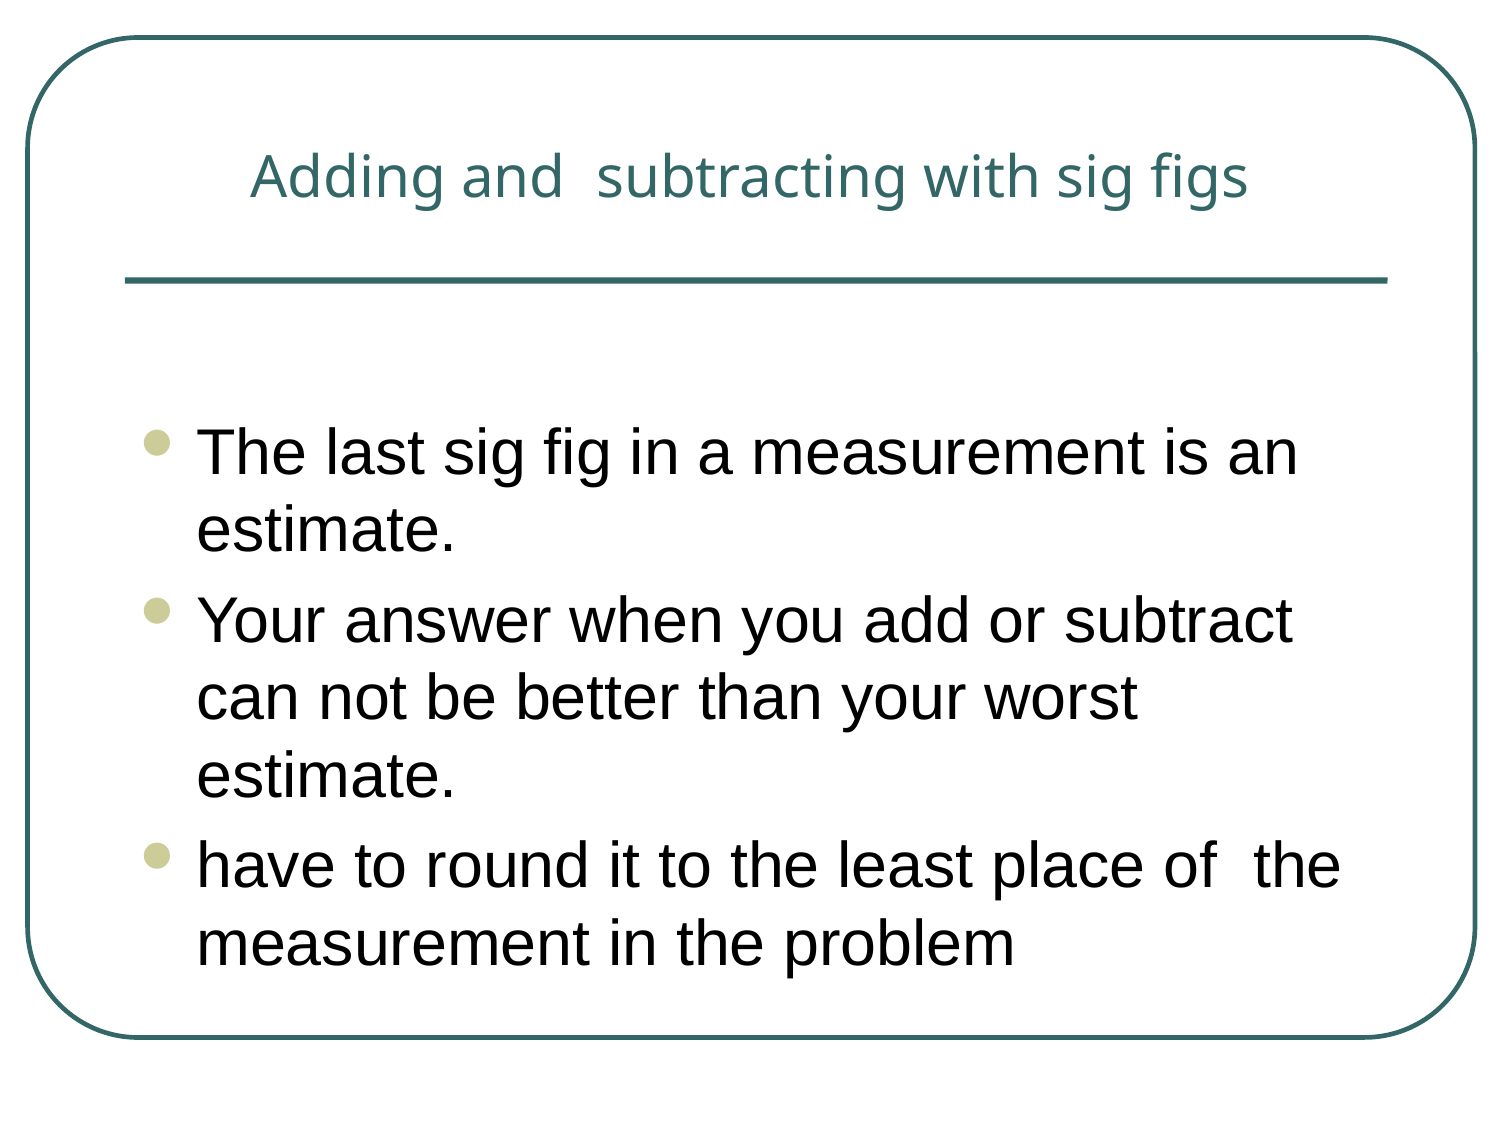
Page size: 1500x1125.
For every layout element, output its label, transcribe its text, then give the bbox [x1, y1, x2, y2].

title Adding and subtracting with sig figs [112, 131, 1388, 335]
list The last sig fig in a measurement is an estimate. Your answer when you add or subtract can not be better than your worst estimate. have to round it to the least place of the measurement in the problem [124, 401, 1388, 976]
